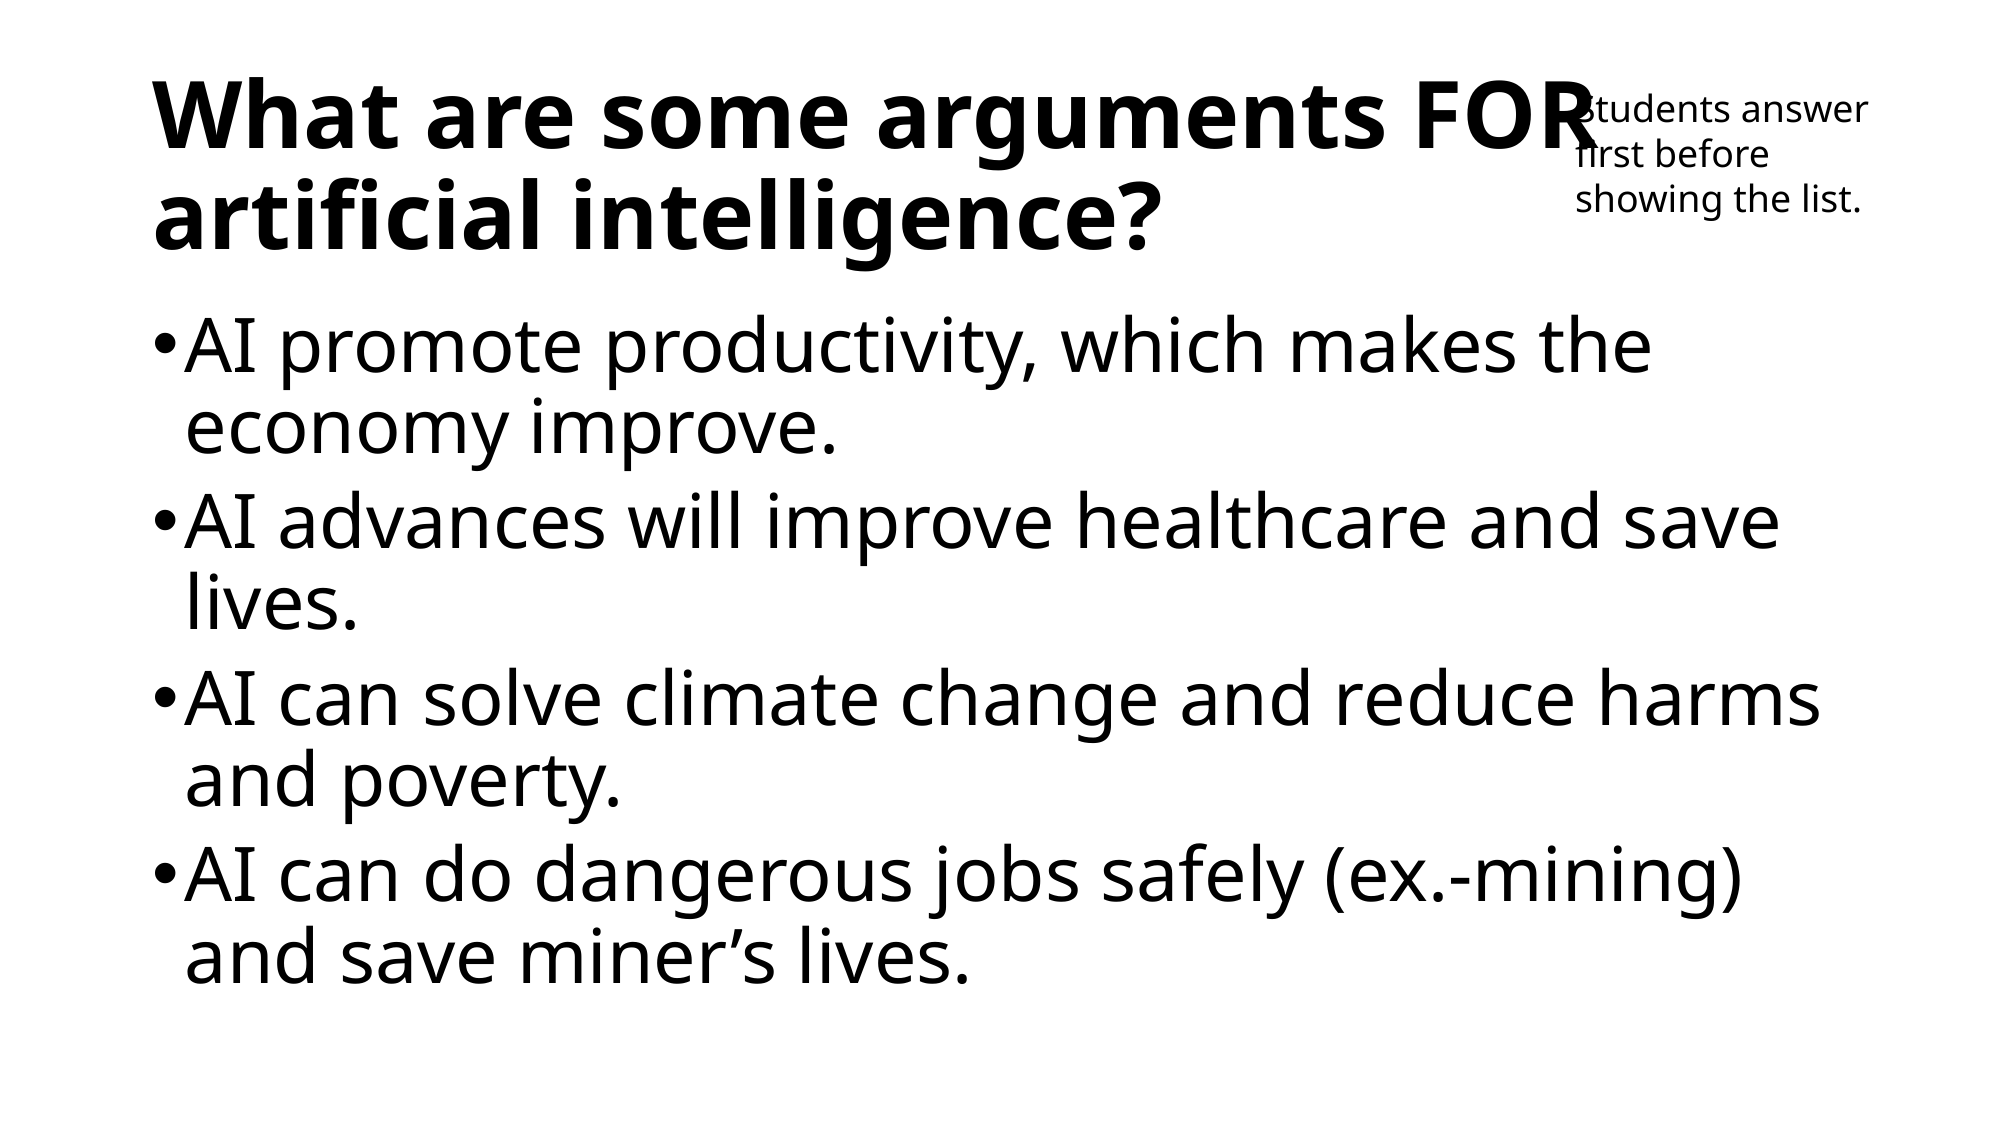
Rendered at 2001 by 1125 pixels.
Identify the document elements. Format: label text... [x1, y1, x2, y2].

list AI promote productivity, which makes the economy improve. AI advances will improve healthcare and save lives. AI can solve climate change and reduce harms and poverty. AI can do dangerous jobs safely (ex.-mining) and save miner’s lives. [137, 299, 1863, 1014]
title What are some arguments FOR artificial intelligence? [137, 59, 1863, 278]
text_box Students answer first before showing the list. [1560, 78, 1904, 228]
